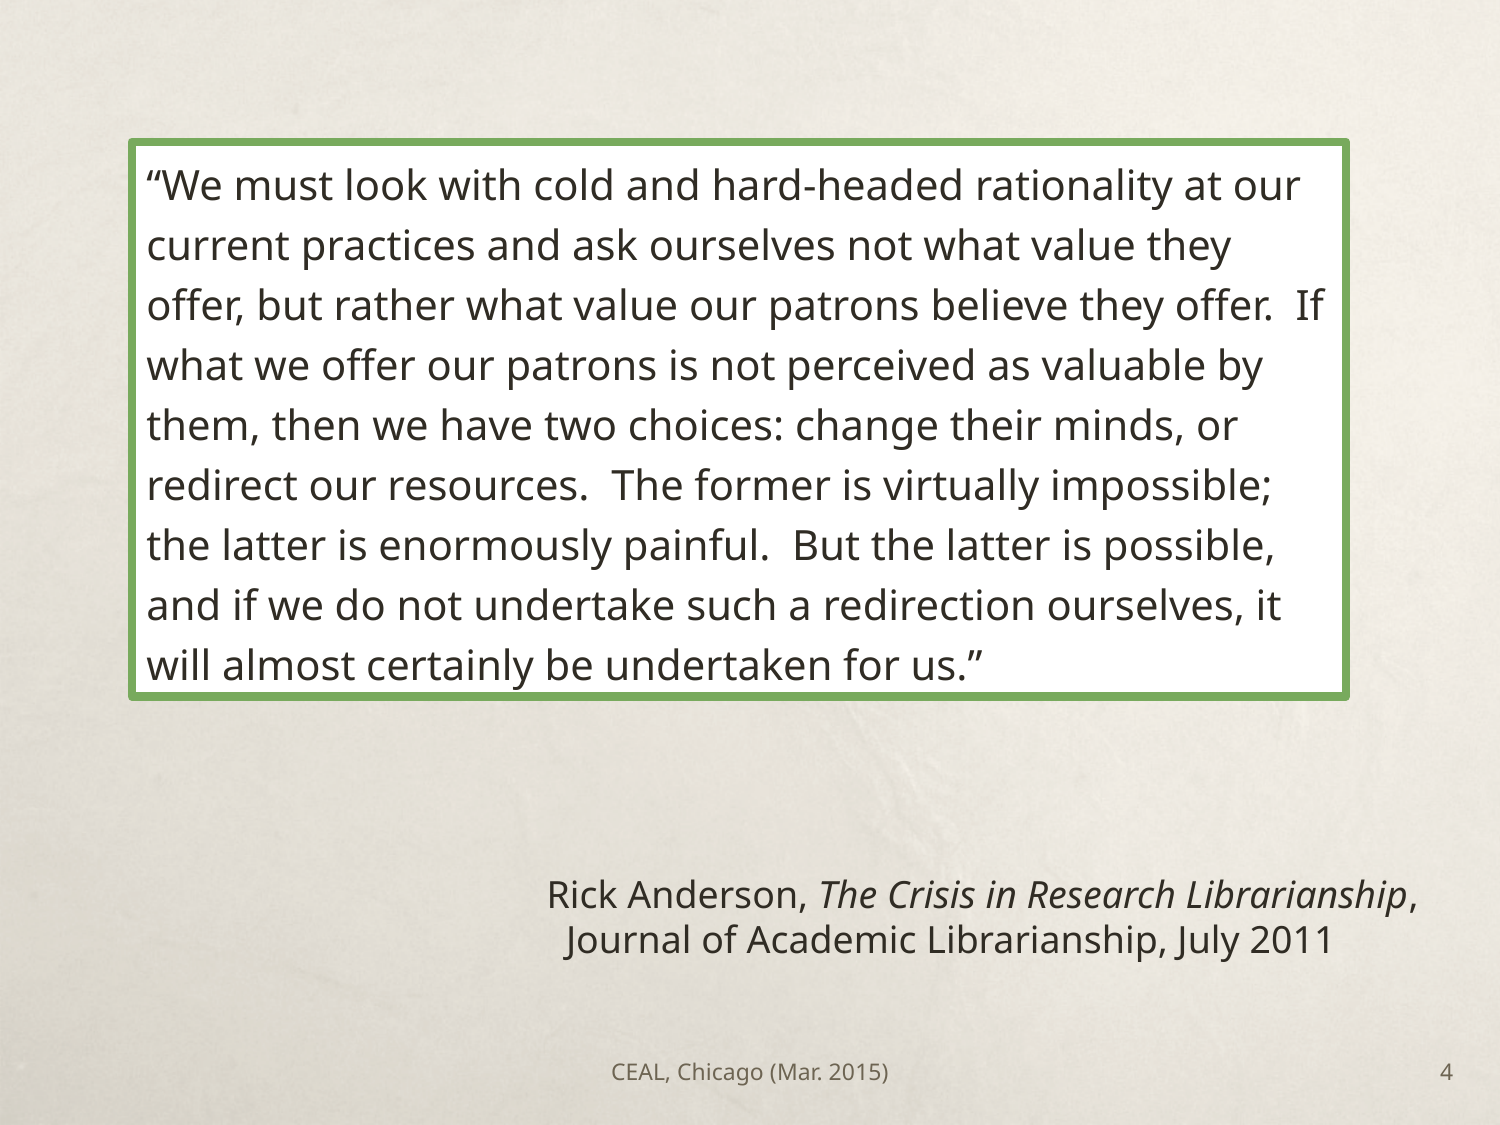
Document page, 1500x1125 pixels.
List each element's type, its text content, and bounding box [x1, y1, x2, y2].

slide_number 4 [1118, 1042, 1469, 1103]
text_box “We must look with cold and hard-headed rationality at our current practices and ask ourselves not what value they offer, but rather what value our patrons believe they offer. If what we offer our patrons is not perceived as valuable by them, then we have two choices: change their minds, or redirect our resources. The former is virtually impossible; the latter is enormously painful. But the latter is possible, and if we do not undertake such a redirection ourselves, it will almost certainly be undertaken for us.” [128, 138, 1350, 701]
text_box Rick Anderson, The Crisis in Research Librarianship, Journal of Academic Librarianship, July 2011 [531, 863, 1444, 969]
footer CEAL, Chicago (Mar. 2015) [512, 1042, 988, 1103]
